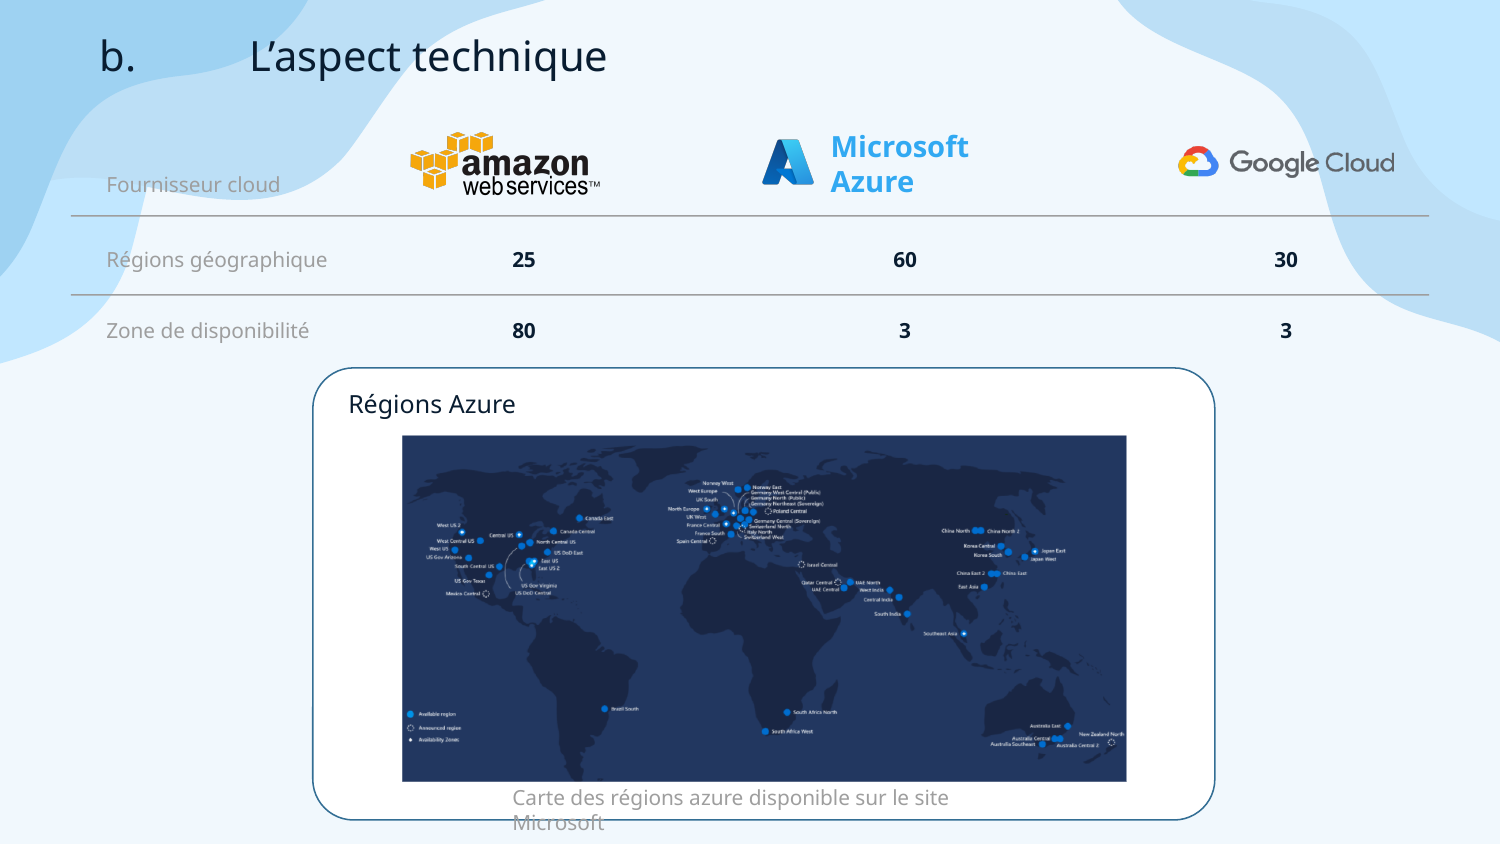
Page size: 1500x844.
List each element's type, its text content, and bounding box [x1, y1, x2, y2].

text_box 30 [1253, 231, 1319, 288]
text_box [330, 367, 1215, 820]
picture [389, 425, 1139, 793]
text_box 25 [491, 231, 557, 288]
text_box 60 [872, 231, 938, 288]
picture [1175, 104, 1398, 215]
picture [760, 136, 816, 189]
text_box 3 [1253, 303, 1319, 360]
text_box Régions géographique [91, 231, 349, 288]
text_box Fournisseur cloud [91, 156, 313, 214]
text_box 3 [872, 303, 938, 360]
title Microsoft Azure [819, 145, 1060, 182]
text_box Carte des régions azure disponible sur le site Microsoft [497, 801, 1003, 827]
title b. L’aspect technique [85, 14, 721, 72]
picture [1175, 217, 1398, 221]
text_box 80 [491, 303, 557, 360]
text_box Zone de disponibilité [91, 303, 349, 360]
text_box [312, 384, 497, 820]
picture [408, 129, 602, 198]
title Régions Azure [321, 375, 543, 432]
